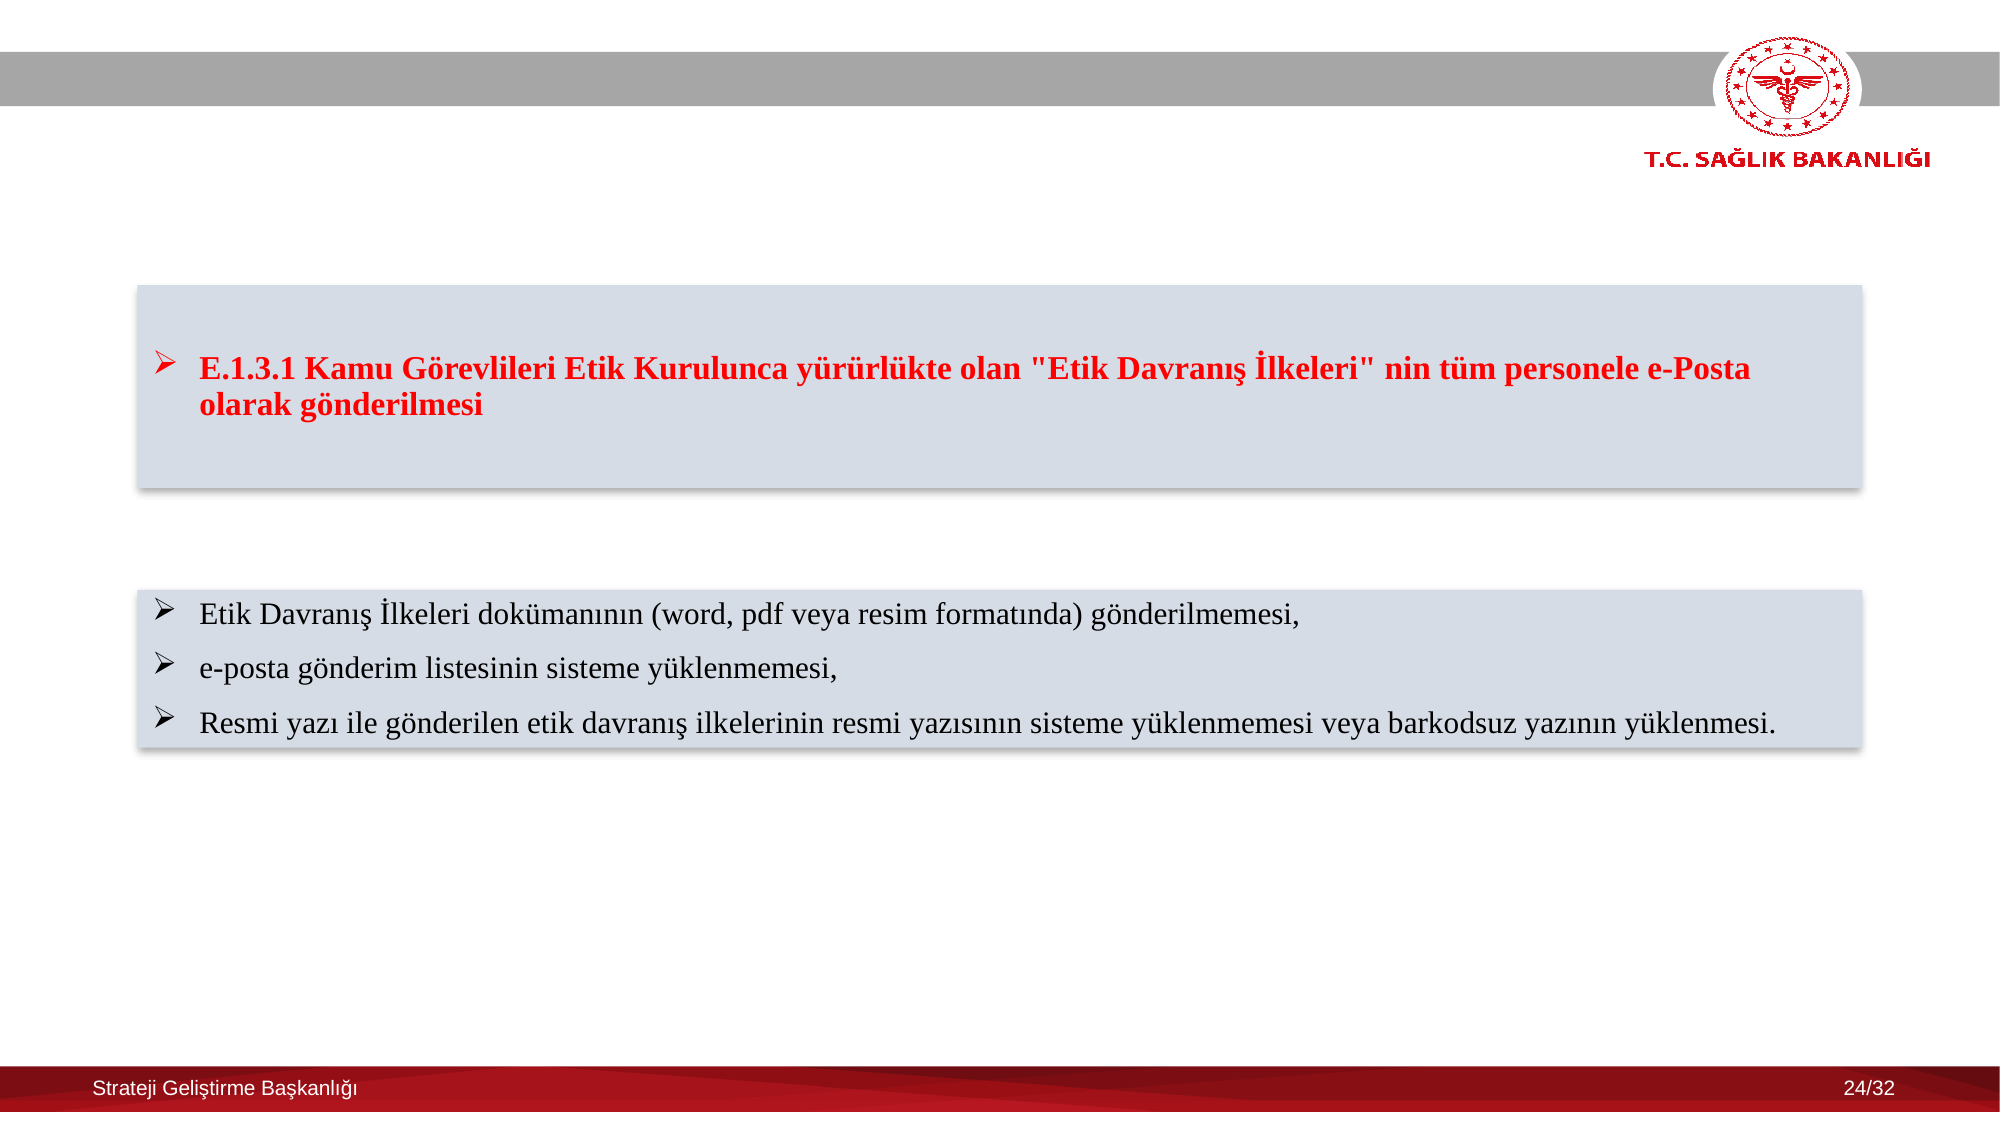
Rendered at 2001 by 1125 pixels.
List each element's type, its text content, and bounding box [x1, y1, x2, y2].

picture [1634, 34, 1941, 169]
picture [0, 1065, 2000, 1112]
text_box Etik Davranış İlkeleri dokümanının (word, pdf veya resim formatında) gönderilmemesi, e-posta gönderim listesinin sisteme yüklenmemesi, Resmi yazı ile gönderilen etik davranış ilkelerinin resmi yazısının sisteme yüklenmemesi veya barkodsuz yazının yüklenmesi. [137, 589, 1863, 748]
title E.1.3.1 Kamu Görevlileri Etik Kurulunca yürürlükte olan "Etik Davranış İlkeleri" nin tüm personele e-Posta olarak gönderilmesi [137, 285, 1863, 488]
